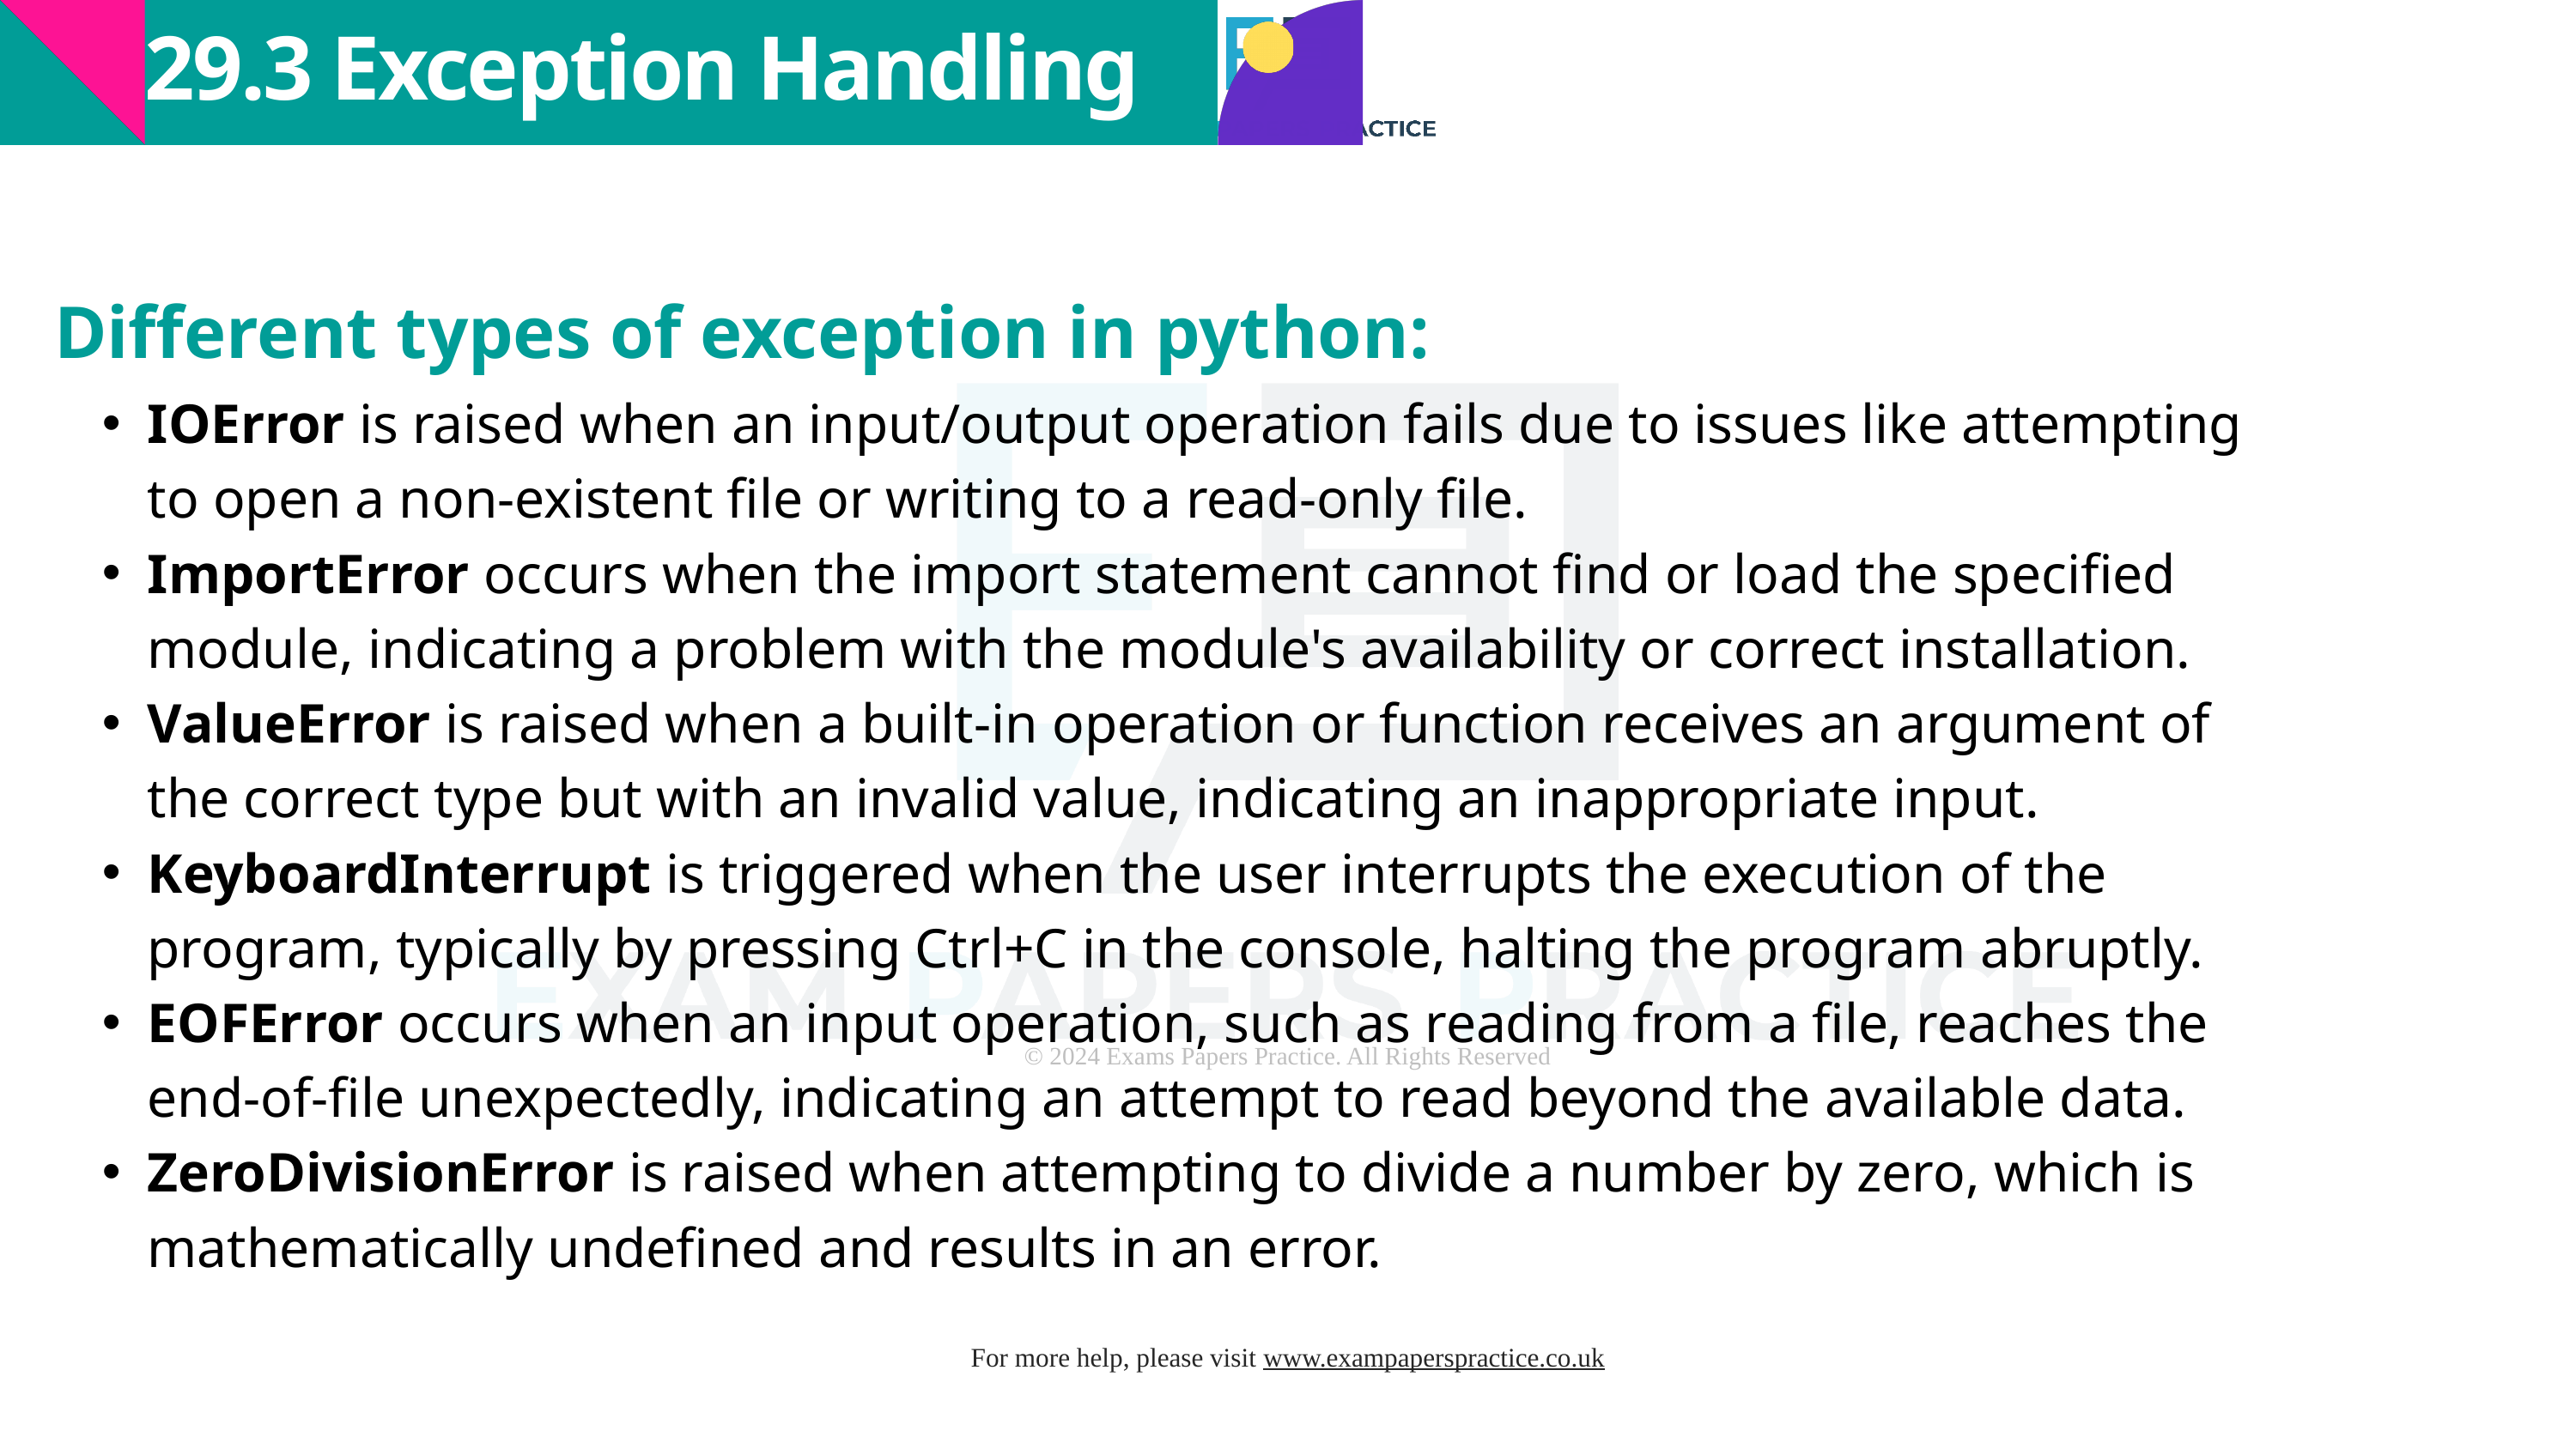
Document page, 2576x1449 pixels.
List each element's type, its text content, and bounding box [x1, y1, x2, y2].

text_box IOError is raised when an input/output operation fails due to issues like attempting to open a non-existent file or writing to a read-only file. ImportError occurs when the import statement cannot find or load the specified module, indicating a problem with the module's availability or correct installation. ValueError is raised when a built-in operation or function receives an argument of the correct type but with an invalid value, indicating an inappropriate input. KeyboardInterrupt is triggered when the user interrupts the execution of the program, typically by pressing Ctrl+C in the console, halting the program abruptly. EOFError occurs when an input operation, such as reading from a file, reaches the end-of-file unexpectedly, indicating an attempt to read beyond the available data. ZeroDivisionError is raised when attempting to divide a number by zero, which is mathematically undefined and results in an error. [56, 379, 2293, 1278]
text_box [0, 0, 1218, 146]
text_box [1242, 21, 1294, 73]
text_box [1218, 0, 1364, 145]
text_box Different types of exception in python: [54, 273, 1772, 373]
